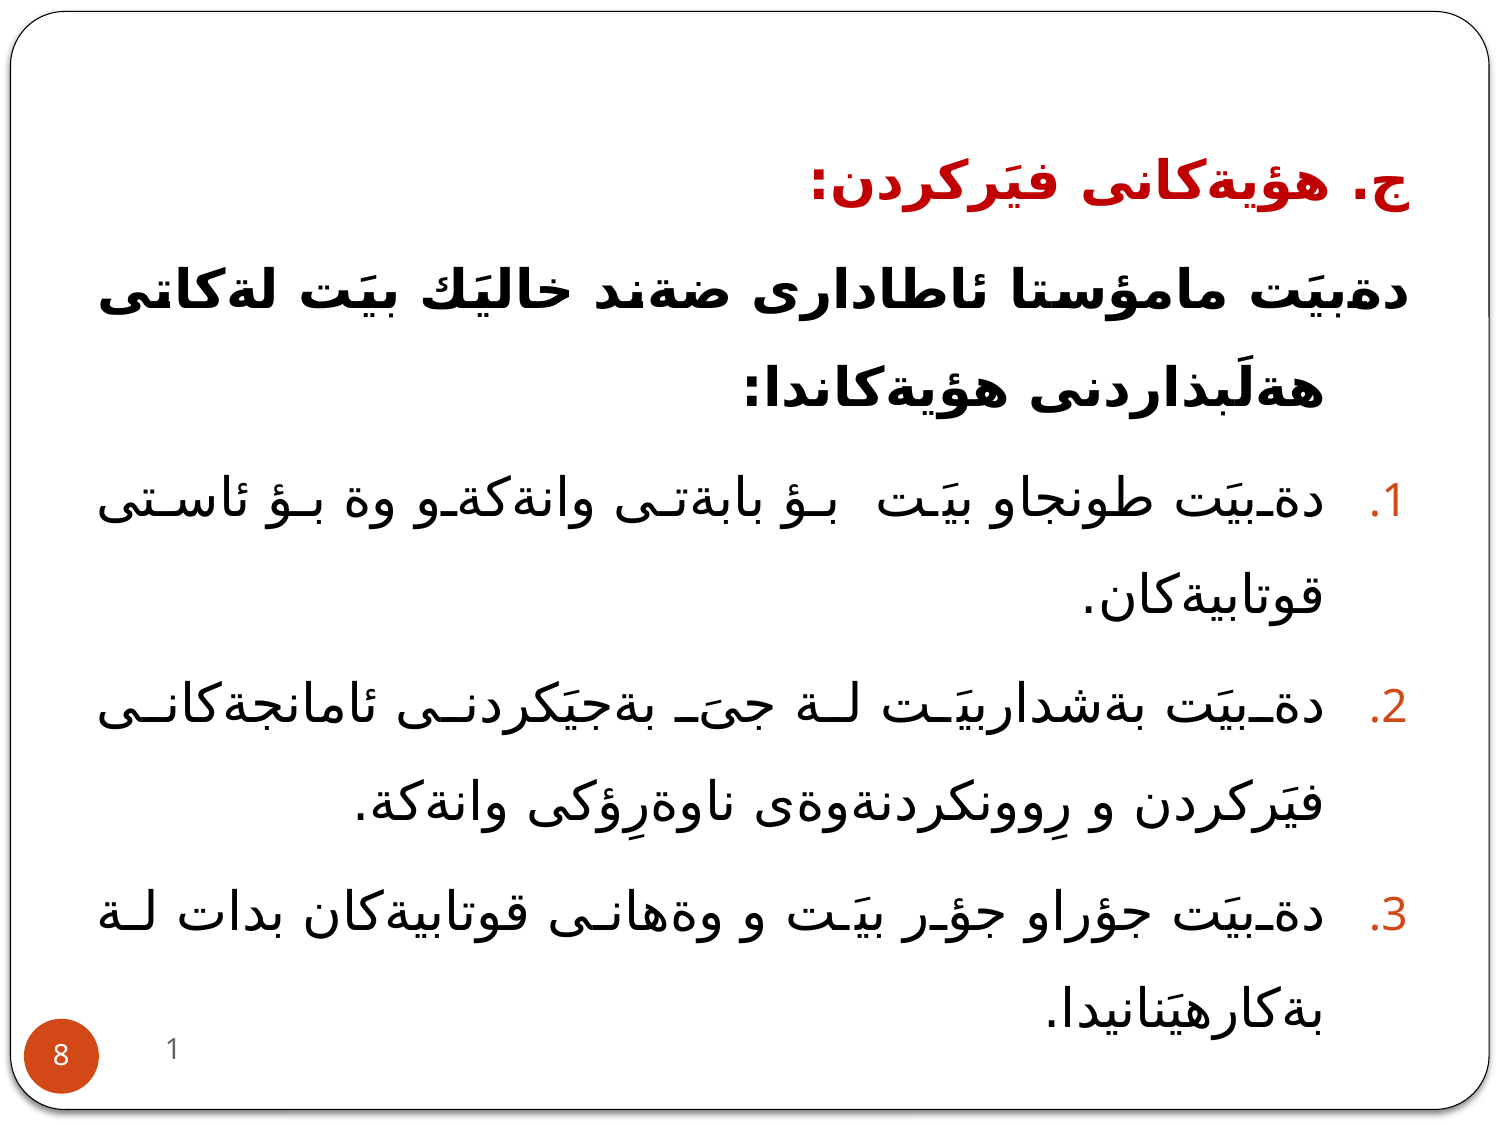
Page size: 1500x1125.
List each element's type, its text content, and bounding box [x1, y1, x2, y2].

footer 1 [150, 1012, 800, 1088]
slide_number 8 [23, 1018, 99, 1094]
list ج. هؤيةكانى فيَركردن: دةبيَت مامؤستا ئاطادارى ضةند خاليَك بيَت لةكاتى هةلَبذاردنى هؤيةكاندا: دةبيَت طونجاو بيَت بؤ بابةتى وانةكةو وة بؤ ئاستى قوتابيةكان. دةبيَت بةشداربيَت لة جىَ بةجيَكردنى ئامانجةكانى فيَركردن و رِوونكردنةوةى ناوةرِؤكى وانةكة. دةبيَت جؤراو جؤر بيَت و وةهانى قوتابيةكان بدات لة بةكارهيَنانيدا. [82, 105, 1425, 988]
